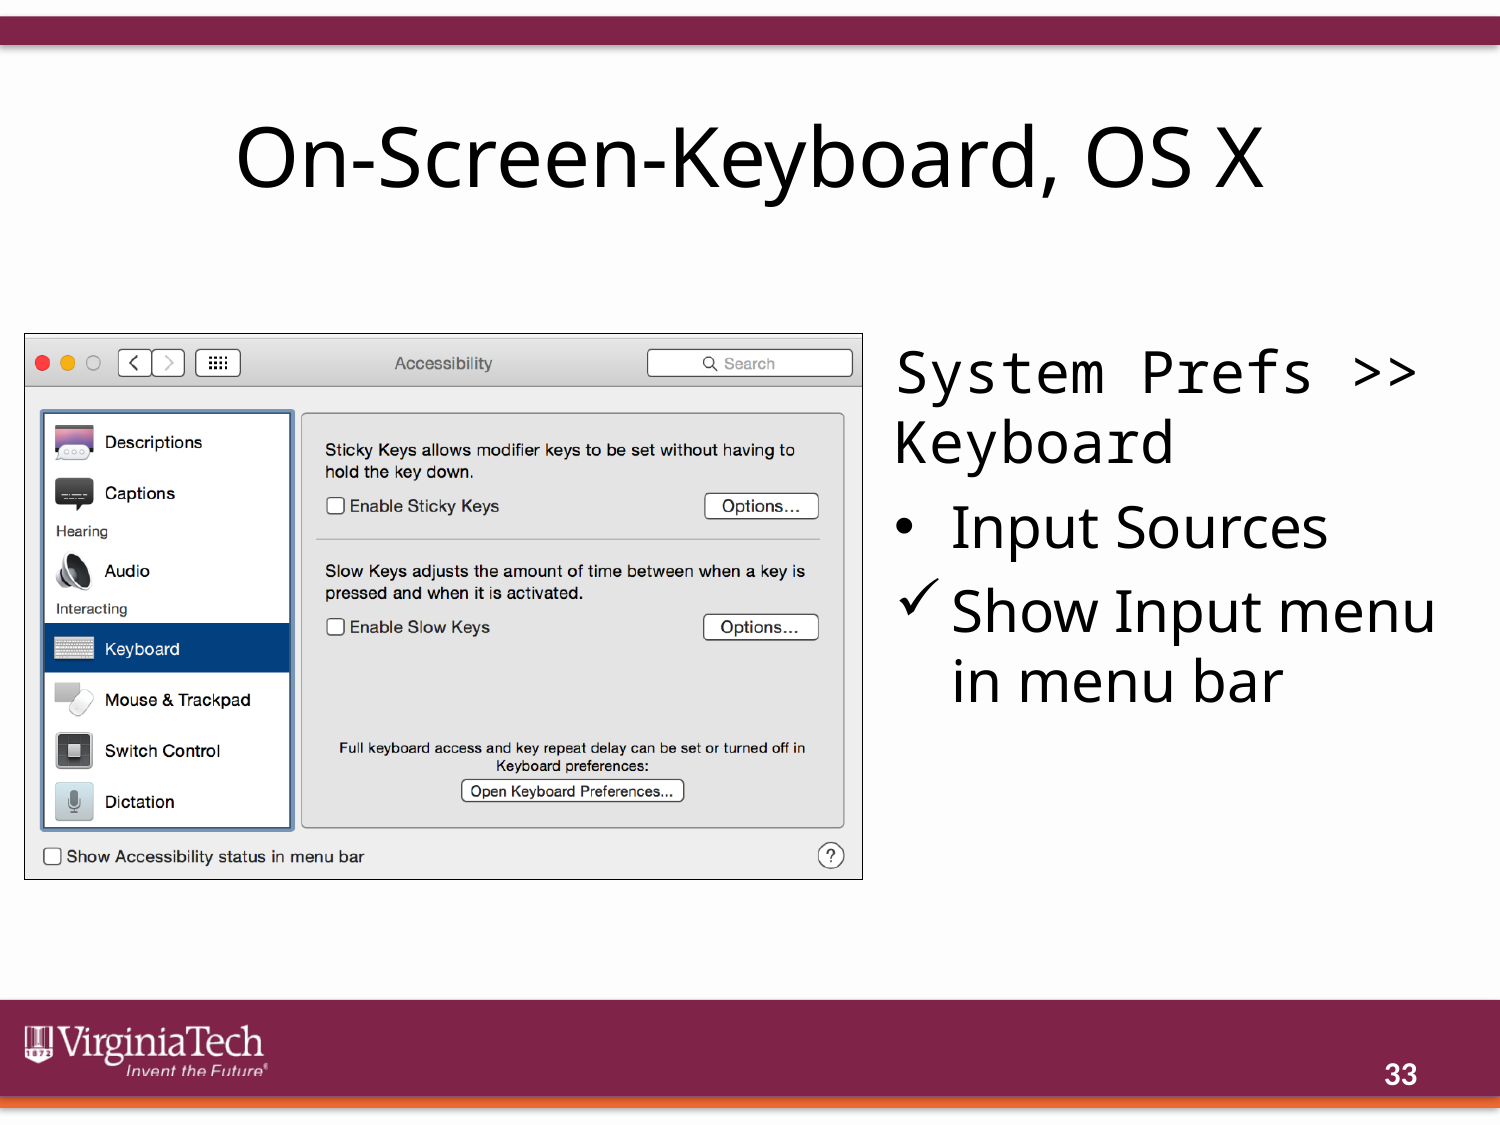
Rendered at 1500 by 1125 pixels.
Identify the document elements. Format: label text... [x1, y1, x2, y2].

title On-Screen-Keyboard, OS X [75, 44, 1425, 263]
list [24, 333, 863, 880]
list System Prefs >> Keyboard Input Sources Show Input menu in menu bar [887, 327, 1488, 875]
slide_number 33 [1074, 1050, 1425, 1095]
